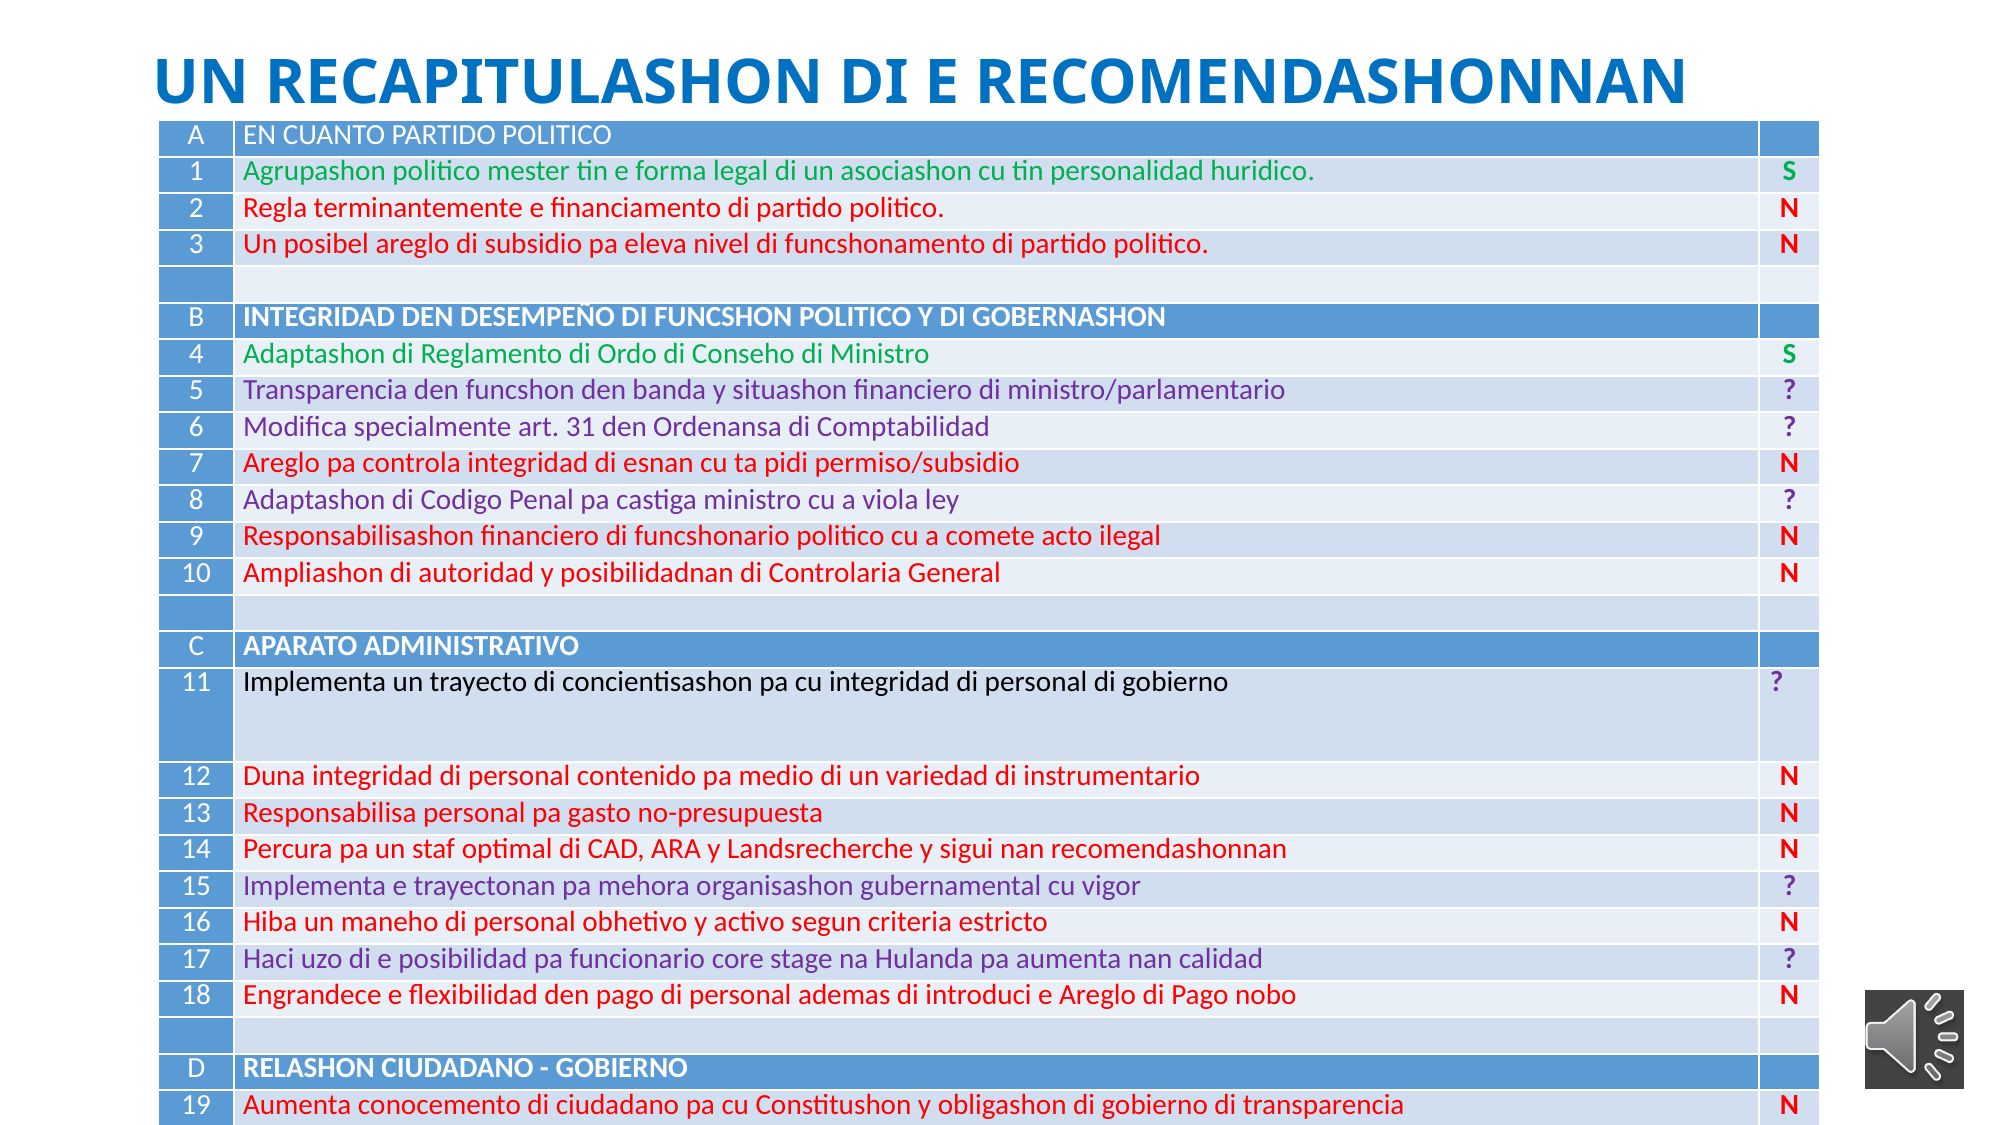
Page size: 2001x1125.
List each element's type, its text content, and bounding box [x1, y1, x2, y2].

table_cell [1760, 1018, 1819, 1053]
table_cell N [1760, 523, 1819, 557]
table_cell 11 [159, 669, 233, 761]
table_cell 16 [159, 909, 233, 943]
table_cell N [1760, 231, 1819, 265]
table_cell ? [1760, 669, 1819, 761]
table_cell 8 [159, 486, 233, 521]
table_cell Regla terminantemente e financiamento di partido politico. [235, 194, 1758, 229]
table_cell Haci uzo di e posibilidad pa funcionario core stage na Hulanda pa aumenta nan calidad [235, 945, 1758, 980]
table_cell 7 [159, 450, 233, 484]
table_cell N [1760, 909, 1819, 943]
title UN RECAPITULASHON DI E RECOMENDASHONNAN [137, 25, 1863, 142]
table_cell [1760, 267, 1819, 302]
table_cell 6 [159, 413, 233, 448]
table_cell ? [1760, 413, 1819, 448]
table_cell N [1760, 799, 1819, 834]
table_cell [1760, 1055, 1819, 1089]
table_cell INTEGRIDAD DEN DESEMPEÑO DI FUNCSHON POLITICO Y DI GOBERNASHON [235, 304, 1758, 338]
table_cell 14 [159, 836, 233, 870]
table_cell Implementa un trayecto di concientisashon pa cu integridad di personal di gobierno [235, 669, 1758, 761]
table_cell Responsabilisa personal pa gasto no-presupuesta [235, 799, 1758, 834]
table_cell Implementa e trayectonan pa mehora organisashon gubernamental cu vigor [235, 872, 1758, 907]
table_cell [235, 596, 1758, 630]
table_cell 4 [159, 340, 233, 375]
table_header [1760, 121, 1819, 156]
table_cell 3 [159, 231, 233, 265]
table_cell 1 [159, 158, 233, 192]
table_cell Aumenta conocemento di ciudadano pa cu Constitushon y obligashon di gobierno di transparencia [235, 1091, 1758, 1125]
table_cell ? [1760, 377, 1819, 411]
table_cell N [1760, 194, 1819, 229]
table_cell ? [1760, 872, 1819, 907]
table_header A [159, 121, 233, 156]
table_cell Areglo pa controla integridad di esnan cu ta pidi permiso/subsidio [235, 450, 1758, 484]
table_cell Adaptashon di Codigo Penal pa castiga ministro cu a viola ley [235, 486, 1758, 521]
table_cell [159, 1018, 233, 1053]
table_cell [1760, 596, 1819, 630]
table_cell D [159, 1055, 233, 1089]
table_cell Adaptashon di Reglamento di Ordo di Conseho di Ministro [235, 340, 1758, 375]
table_cell APARATO ADMINISTRATIVO [235, 632, 1758, 667]
table_cell Responsabilisashon financiero di funcshonario politico cu a comete acto ilegal [235, 523, 1758, 557]
table_cell N [1760, 982, 1819, 1016]
table_cell 2 [159, 194, 233, 229]
table_header EN CUANTO PARTIDO POLITICO [235, 121, 1758, 156]
table_cell Engrandece e flexibilidad den pago di personal ademas di introduci e Areglo di Pago nobo [235, 982, 1758, 1016]
table_cell Transparencia den funcshon den banda y situashon financiero di ministro/parlamentario [235, 377, 1758, 411]
table_cell [159, 267, 233, 302]
table_cell S [1760, 158, 1819, 192]
table_cell 9 [159, 523, 233, 557]
table_cell Un posibel areglo di subsidio pa eleva nivel di funcshonamento di partido politico. [235, 231, 1758, 265]
table_cell N [1760, 836, 1819, 870]
table_cell 10 [159, 559, 233, 594]
table_cell Ampliashon di autoridad y posibilidadnan di Controlaria General [235, 559, 1758, 594]
table_cell 18 [159, 982, 233, 1016]
table_cell Agrupashon politico mester tin e forma legal di un asociashon cu tin personalidad huridico. [235, 158, 1758, 192]
table_cell Hiba un maneho di personal obhetivo y activo segun criteria estricto [235, 909, 1758, 943]
table_cell 15 [159, 872, 233, 907]
table_cell ? [1760, 945, 1819, 980]
table_cell 19 [159, 1091, 233, 1125]
table_cell [235, 267, 1758, 302]
table_cell S [1760, 340, 1819, 375]
table_cell Percura pa un staf optimal di CAD, ARA y Landsrecherche y sigui nan recomendashonnan [235, 836, 1758, 870]
table_cell N [1760, 559, 1819, 594]
table_cell [1760, 632, 1819, 667]
table_cell [235, 1018, 1758, 1053]
table_cell 5 [159, 377, 233, 411]
table_cell RELASHON CIUDADANO - GOBIERNO [235, 1055, 1758, 1089]
table_cell Modifica specialmente art. 31 den Ordenansa di Comptabilidad [235, 413, 1758, 448]
table_cell 17 [159, 945, 233, 980]
table_cell Duna integridad di personal contenido pa medio di un variedad di instrumentario [235, 763, 1758, 797]
table_cell 12 [159, 763, 233, 797]
table_cell N [1760, 450, 1819, 484]
picture [1864, 989, 1965, 1090]
table_cell [159, 596, 233, 630]
table_cell N [1760, 1091, 1819, 1125]
table_cell C [159, 632, 233, 667]
table_cell B [159, 304, 233, 338]
table_cell 13 [159, 799, 233, 834]
table_cell [1760, 304, 1819, 338]
table_cell ? [1760, 486, 1819, 521]
table_cell N [1760, 763, 1819, 797]
